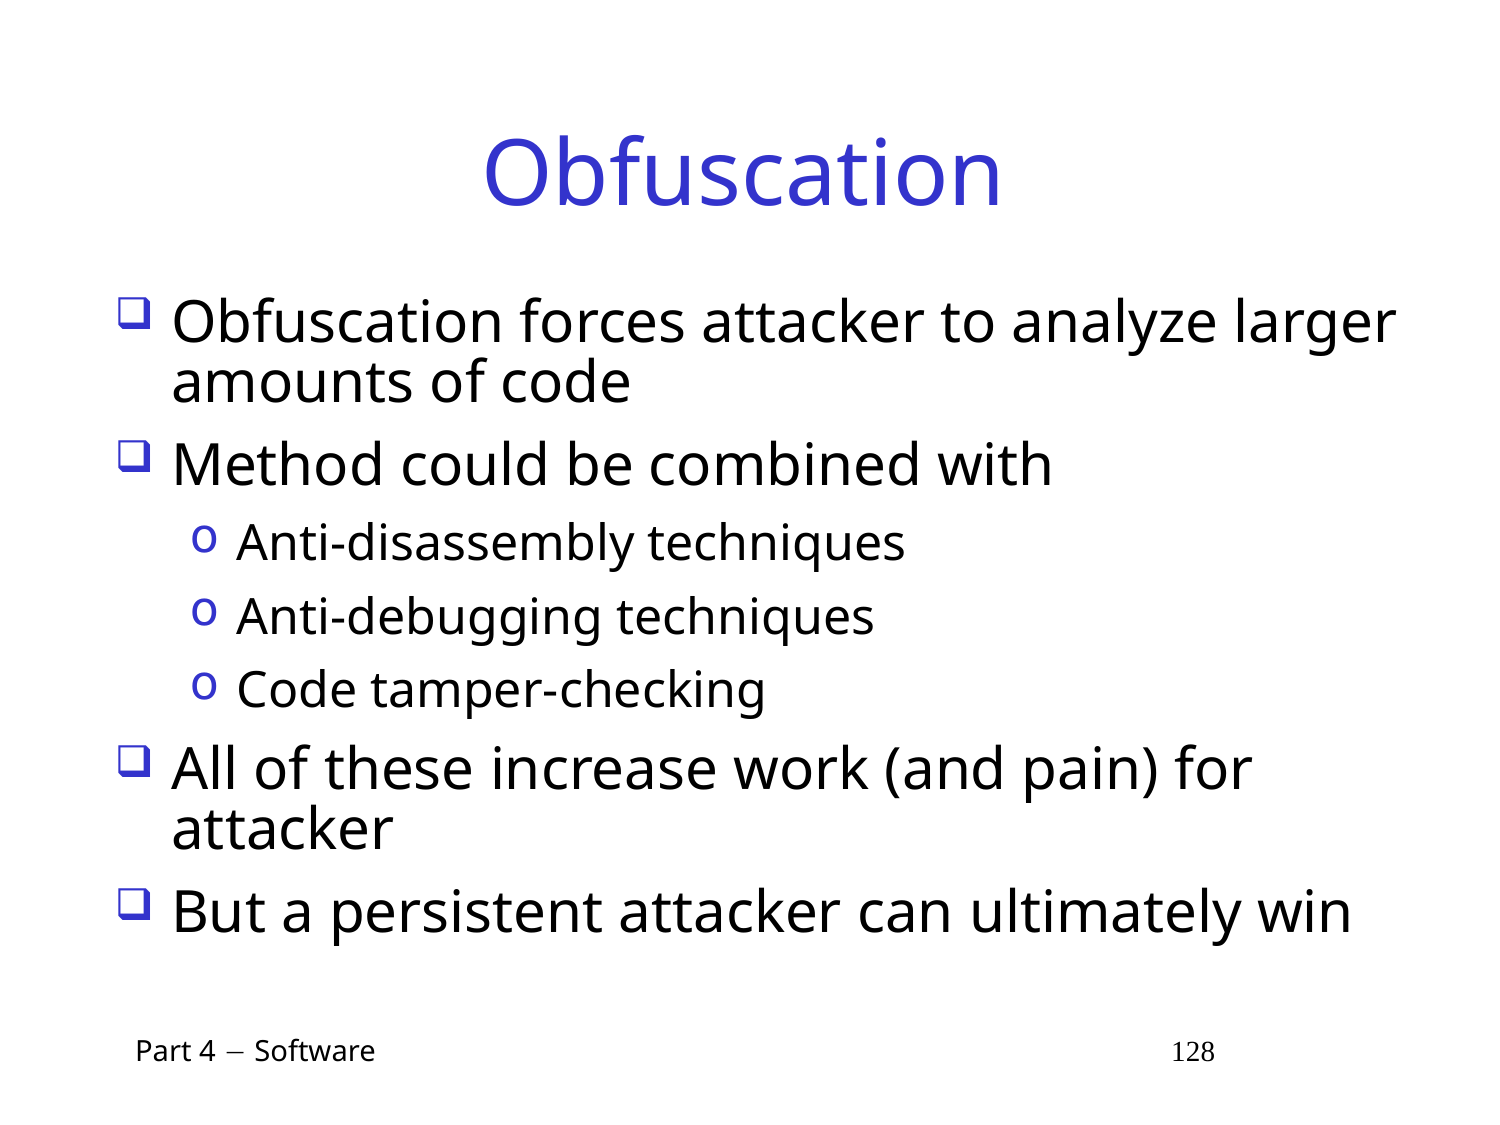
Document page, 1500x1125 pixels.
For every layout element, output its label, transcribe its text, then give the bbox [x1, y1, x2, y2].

footer Part 4  Software 128 [112, 1024, 1401, 1101]
list Obfuscation forces attacker to analyze larger amounts of code Method could be combined with Anti-disassembly techniques Anti-debugging techniques Code tamper-checking All of these increase work (and pain) for attacker But a persistent attacker can ultimately win [99, 287, 1438, 1001]
title Obfuscation [99, 99, 1388, 238]
